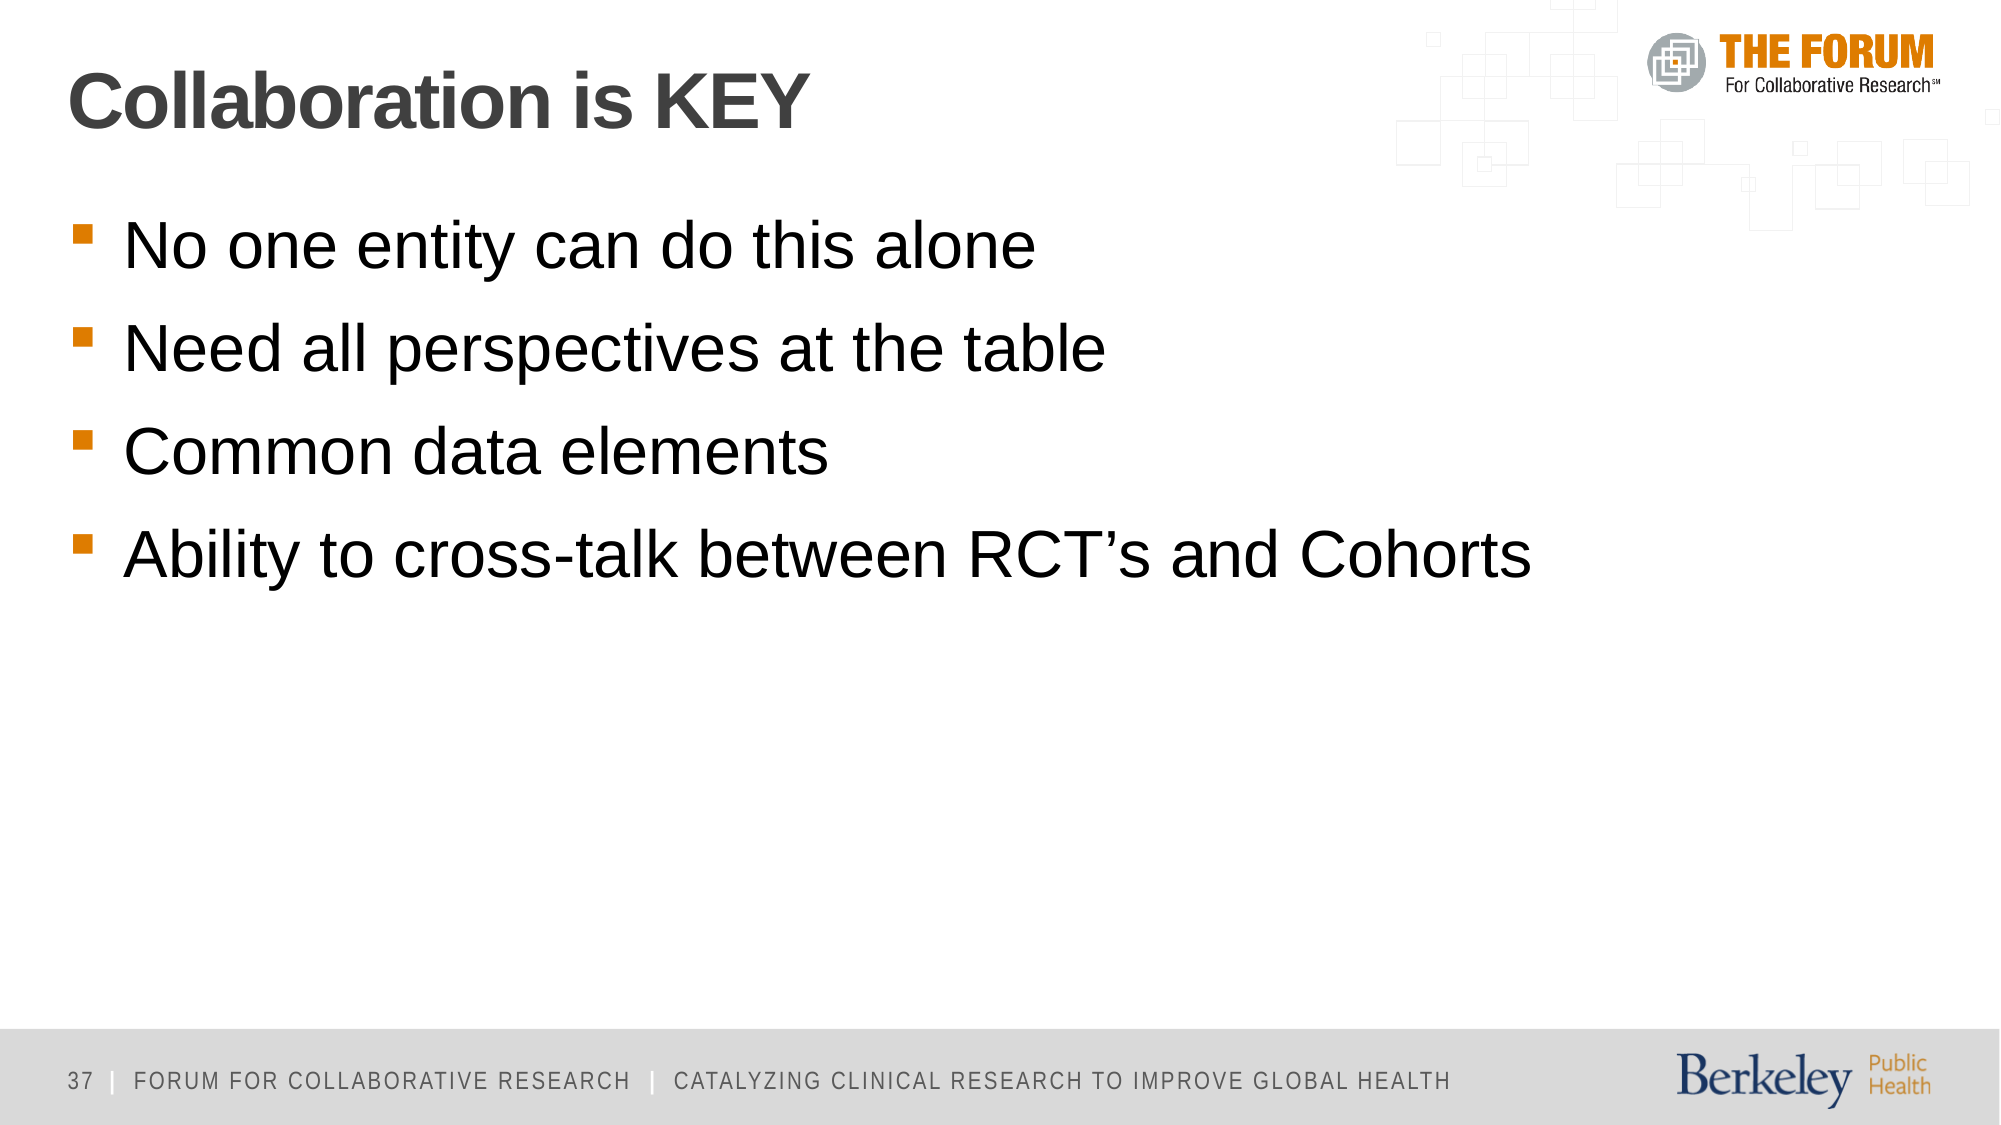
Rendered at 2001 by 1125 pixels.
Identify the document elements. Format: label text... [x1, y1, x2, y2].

picture [1676, 1053, 1965, 1109]
title Collaboration is KEY [0, 0, 2000, 143]
list No one entity can do this alone Need all perspectives at the table Common data elements Ability to cross-talk between RCT’s and Cohorts [0, 143, 2000, 509]
